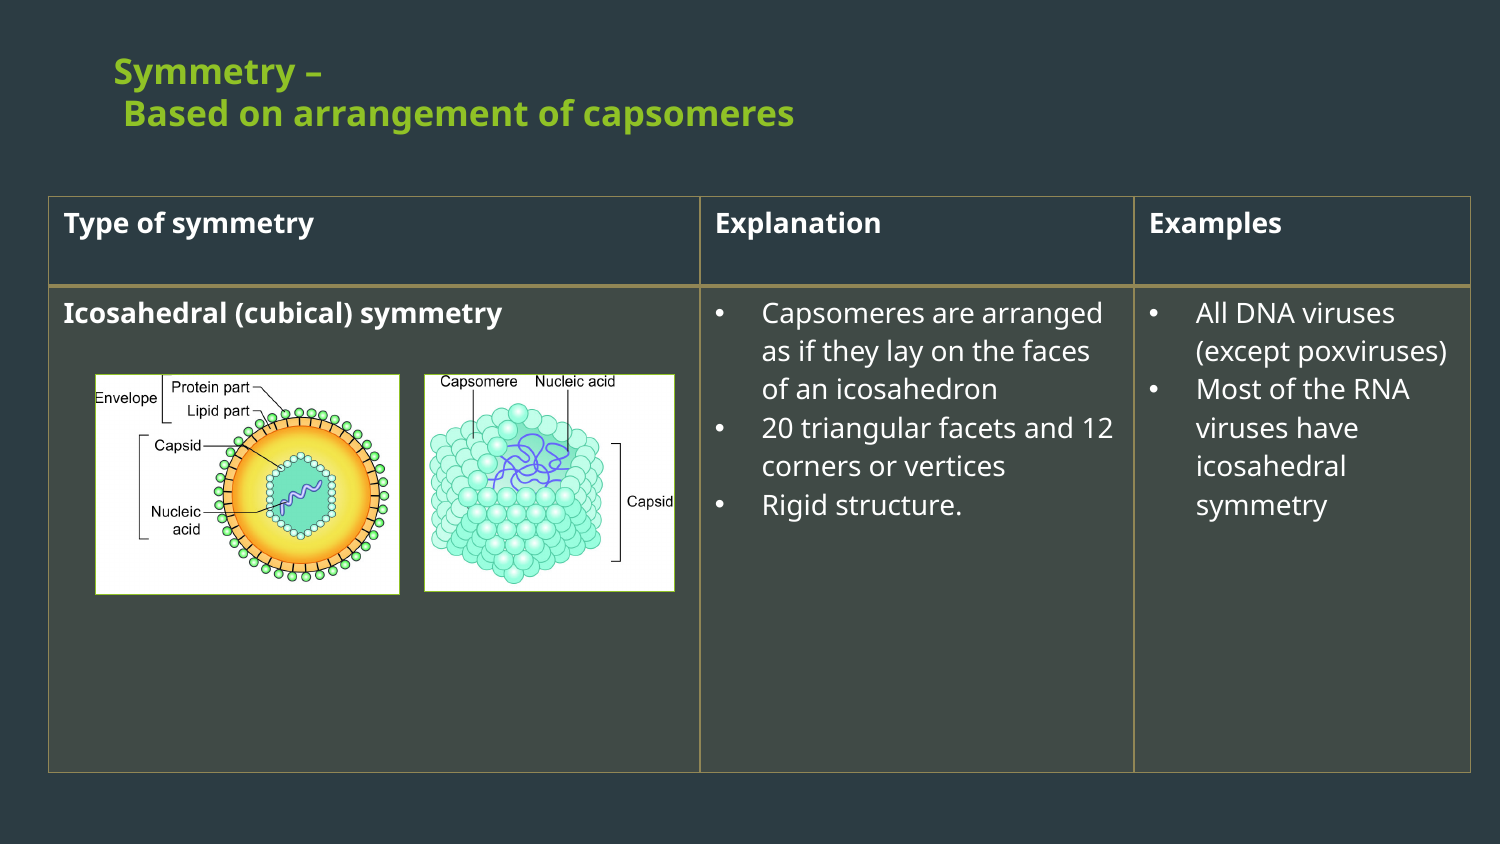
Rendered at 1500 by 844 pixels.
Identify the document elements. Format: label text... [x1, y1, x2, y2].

title Symmetry – Based on arrangement of capsomeres [98, 41, 1452, 142]
table_cell All DNA viruses (except poxviruses) Most of the RNA viruses have icosahedral symmetry [1135, 288, 1470, 772]
table_cell Capsomeres are arranged as if they lay on the faces of an icosahedron 20 triangular facets and 12 corners or vertices Rigid structure. [701, 288, 1133, 772]
picture [95, 374, 400, 595]
picture [423, 374, 676, 593]
table_header Examples [1135, 197, 1470, 284]
table_header Explanation [701, 197, 1133, 284]
table_cell Icosahedral (cubical) symmetry [49, 288, 699, 772]
table_header Type of symmetry [49, 197, 699, 284]
